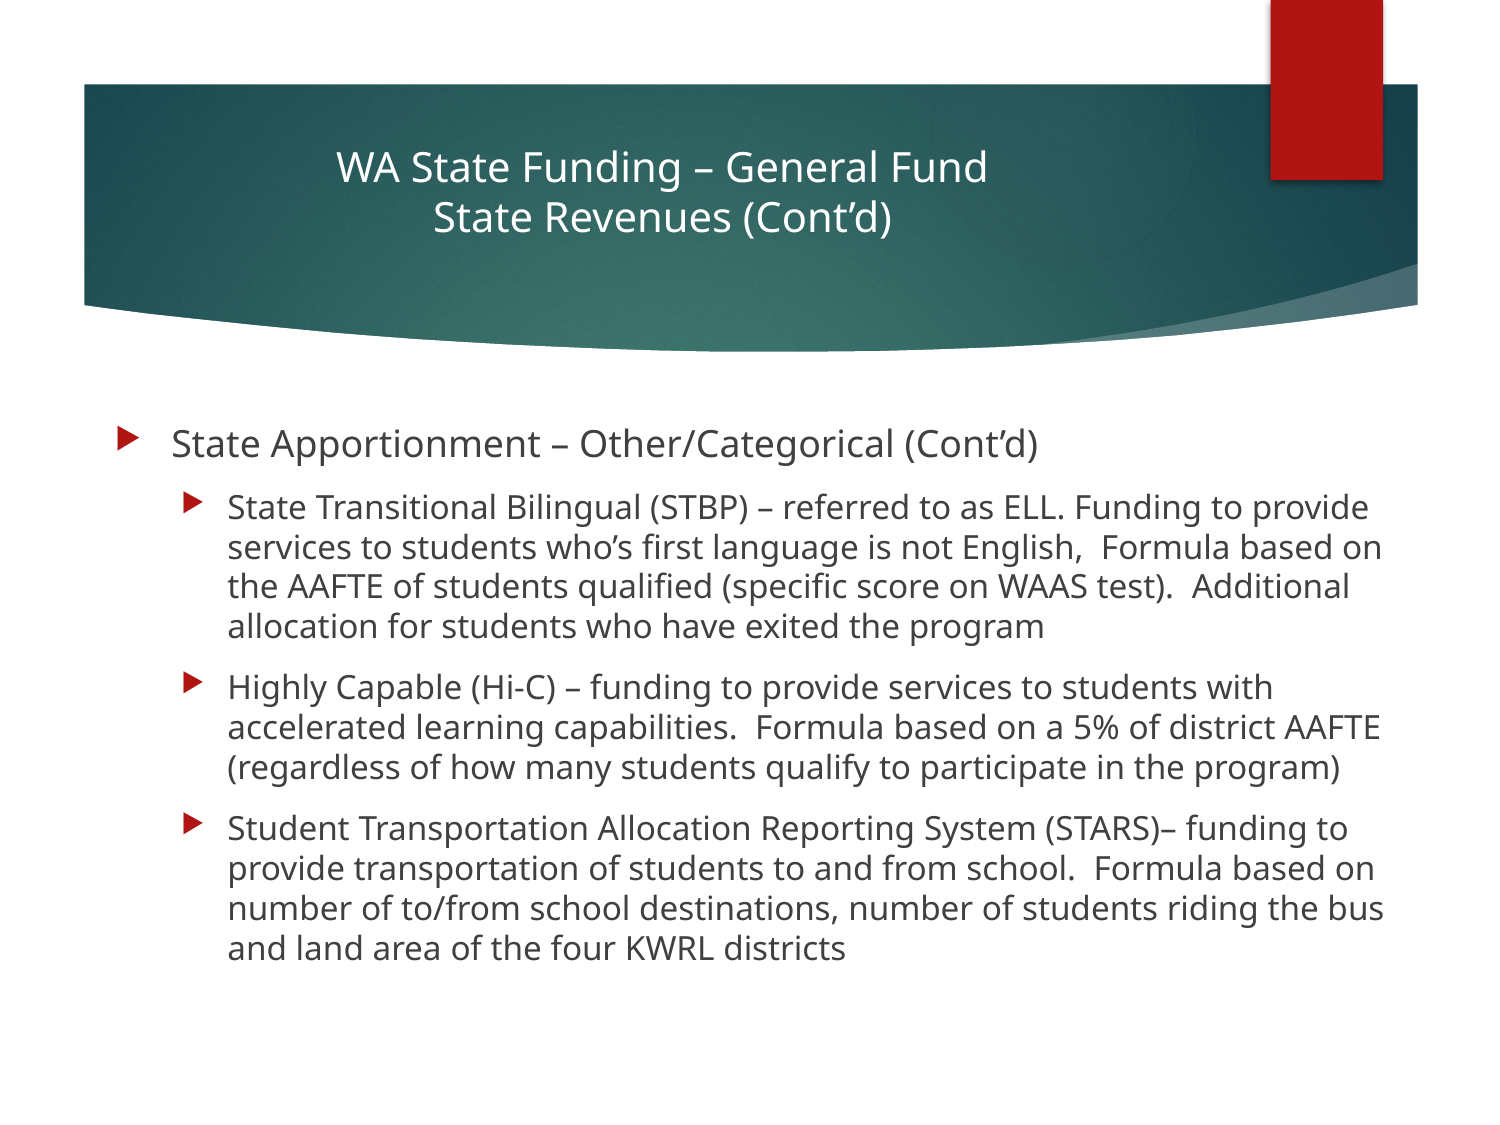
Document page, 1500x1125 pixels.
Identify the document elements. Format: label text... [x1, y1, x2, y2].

title WA State Funding – General Fund State Revenues (Cont’d) [142, 112, 1183, 269]
list State Apportionment – Other/Categorical (Cont’d) State Transitional Bilingual (STBP) – referred to as ELL. Funding to provide services to students who’s first language is not English, Formula based on the AAFTE of students qualified (specific score on WAAS test). Additional allocation for students who have exited the program Highly Capable (Hi-C) – funding to provide services to students with accelerated learning capabilities. Formula based on a 5% of district AAFTE (regardless of how many students qualify to participate in the program) Student Transportation Allocation Reporting System (STARS)– funding to provide transportation of students to and from school. Formula based on number of to/from school destinations, number of students riding the bus and land area of the four KWRL districts [99, 412, 1425, 1063]
